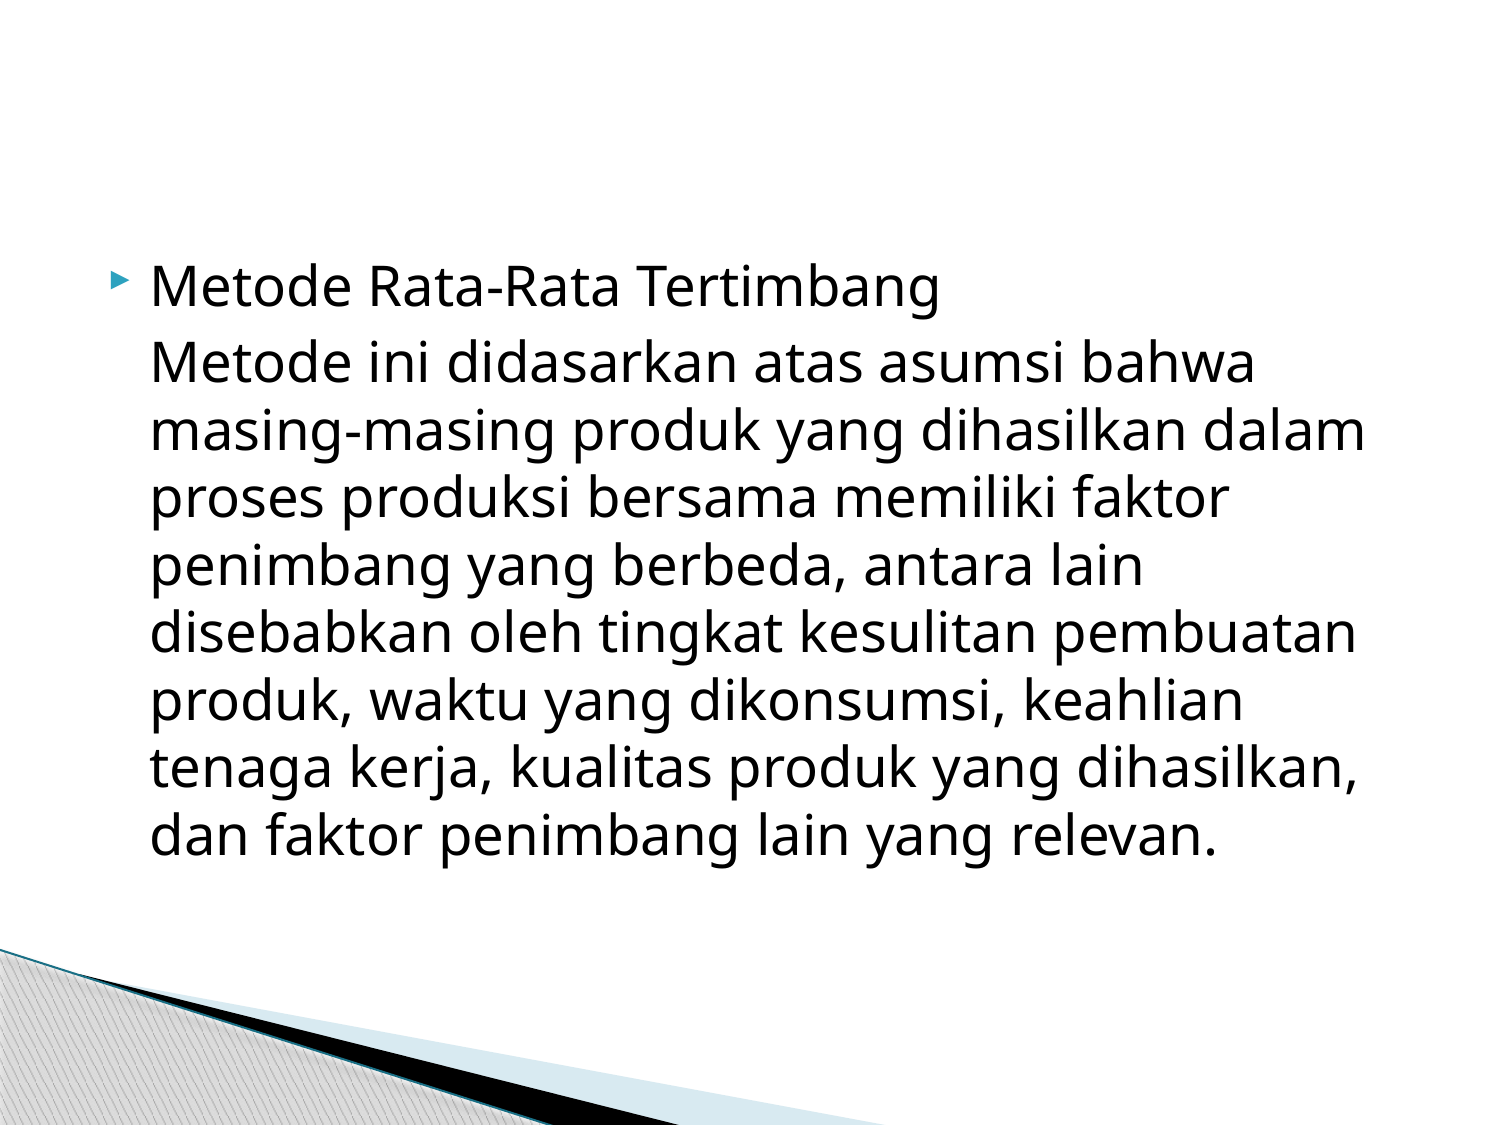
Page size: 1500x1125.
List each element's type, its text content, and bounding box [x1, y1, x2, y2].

list Metode Rata-Rata Tertimbang Metode ini didasarkan atas asumsi bahwa masing-masing produk yang dihasilkan dalam proses produksi bersama memiliki faktor penimbang yang berbeda, antara lain disebabkan oleh tingkat kesulitan pembuatan produk, waktu yang dikonsumsi, keahlian tenaga kerja, kualitas produk yang dihasilkan, dan faktor penimbang lain yang relevan. [75, 243, 1425, 986]
